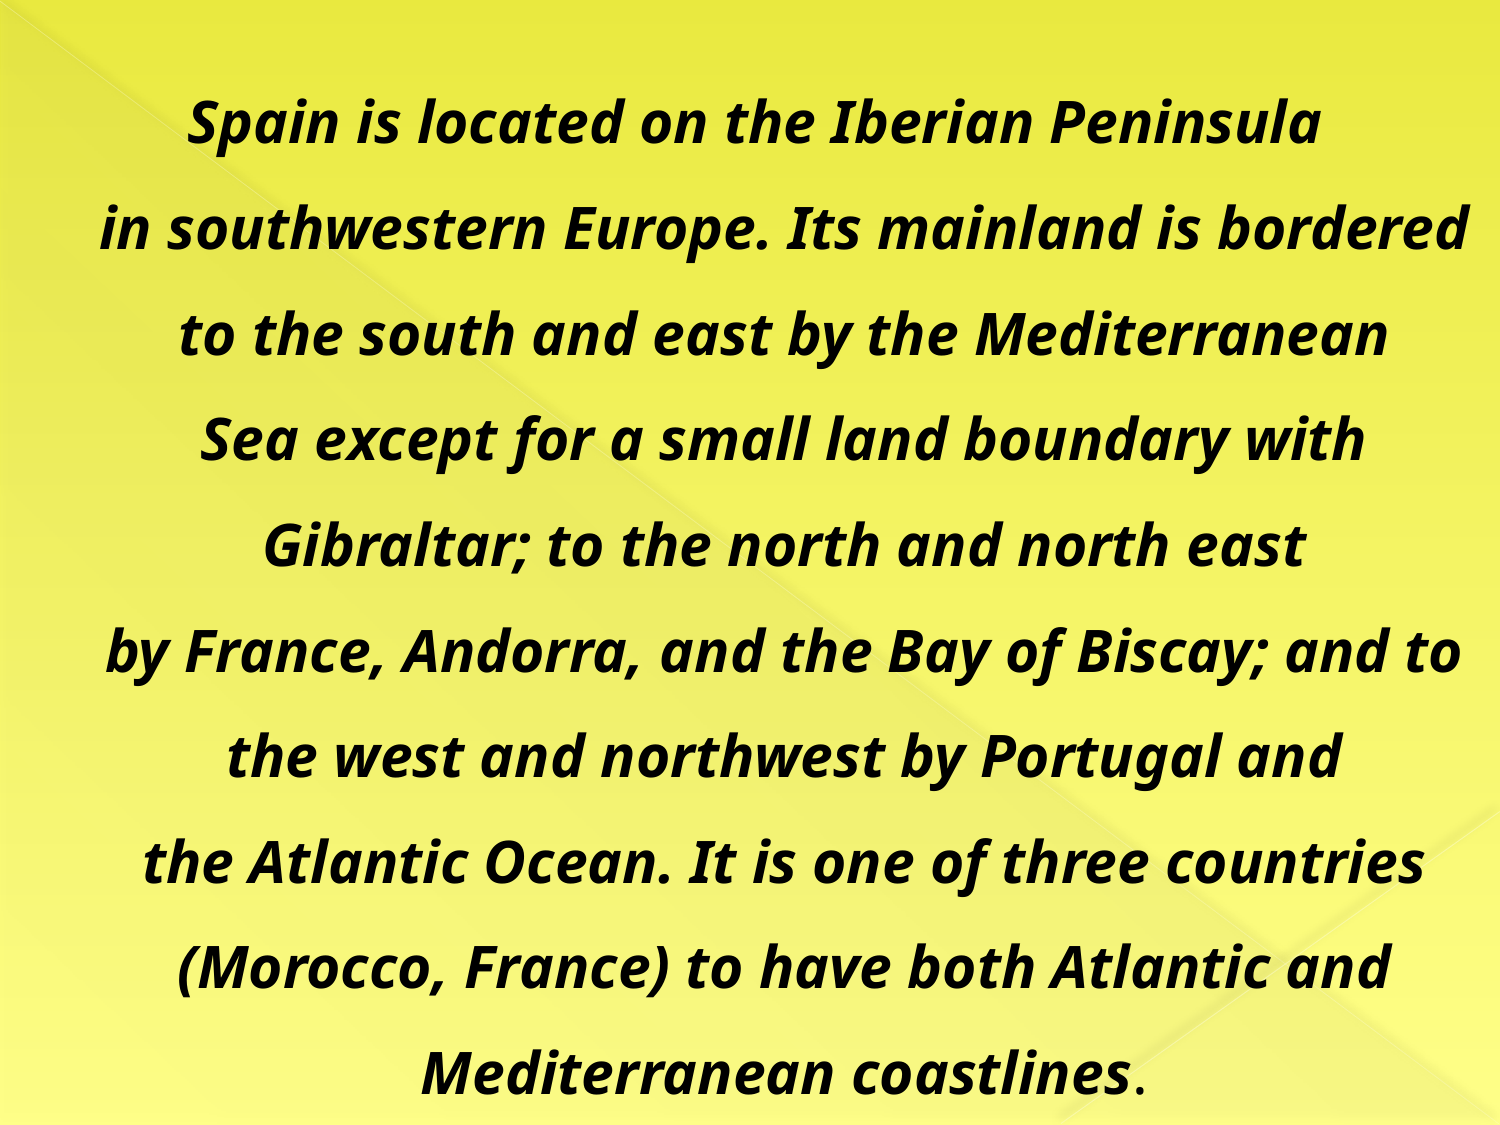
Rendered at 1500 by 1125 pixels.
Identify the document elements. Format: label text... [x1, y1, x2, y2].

list Spain is located on the Iberian Peninsula in southwestern Europe. Its mainland is bordered to the south and east by the Mediterranean Sea except for a small land boundary with Gibraltar; to the north and north east by France, Andorra, and the Bay of Biscay; and to the west and northwest by Portugal and the Atlantic Ocean. It is one of three countries (Morocco, France) to have both Atlantic and Mediterranean coastlines. [0, 42, 1500, 1125]
